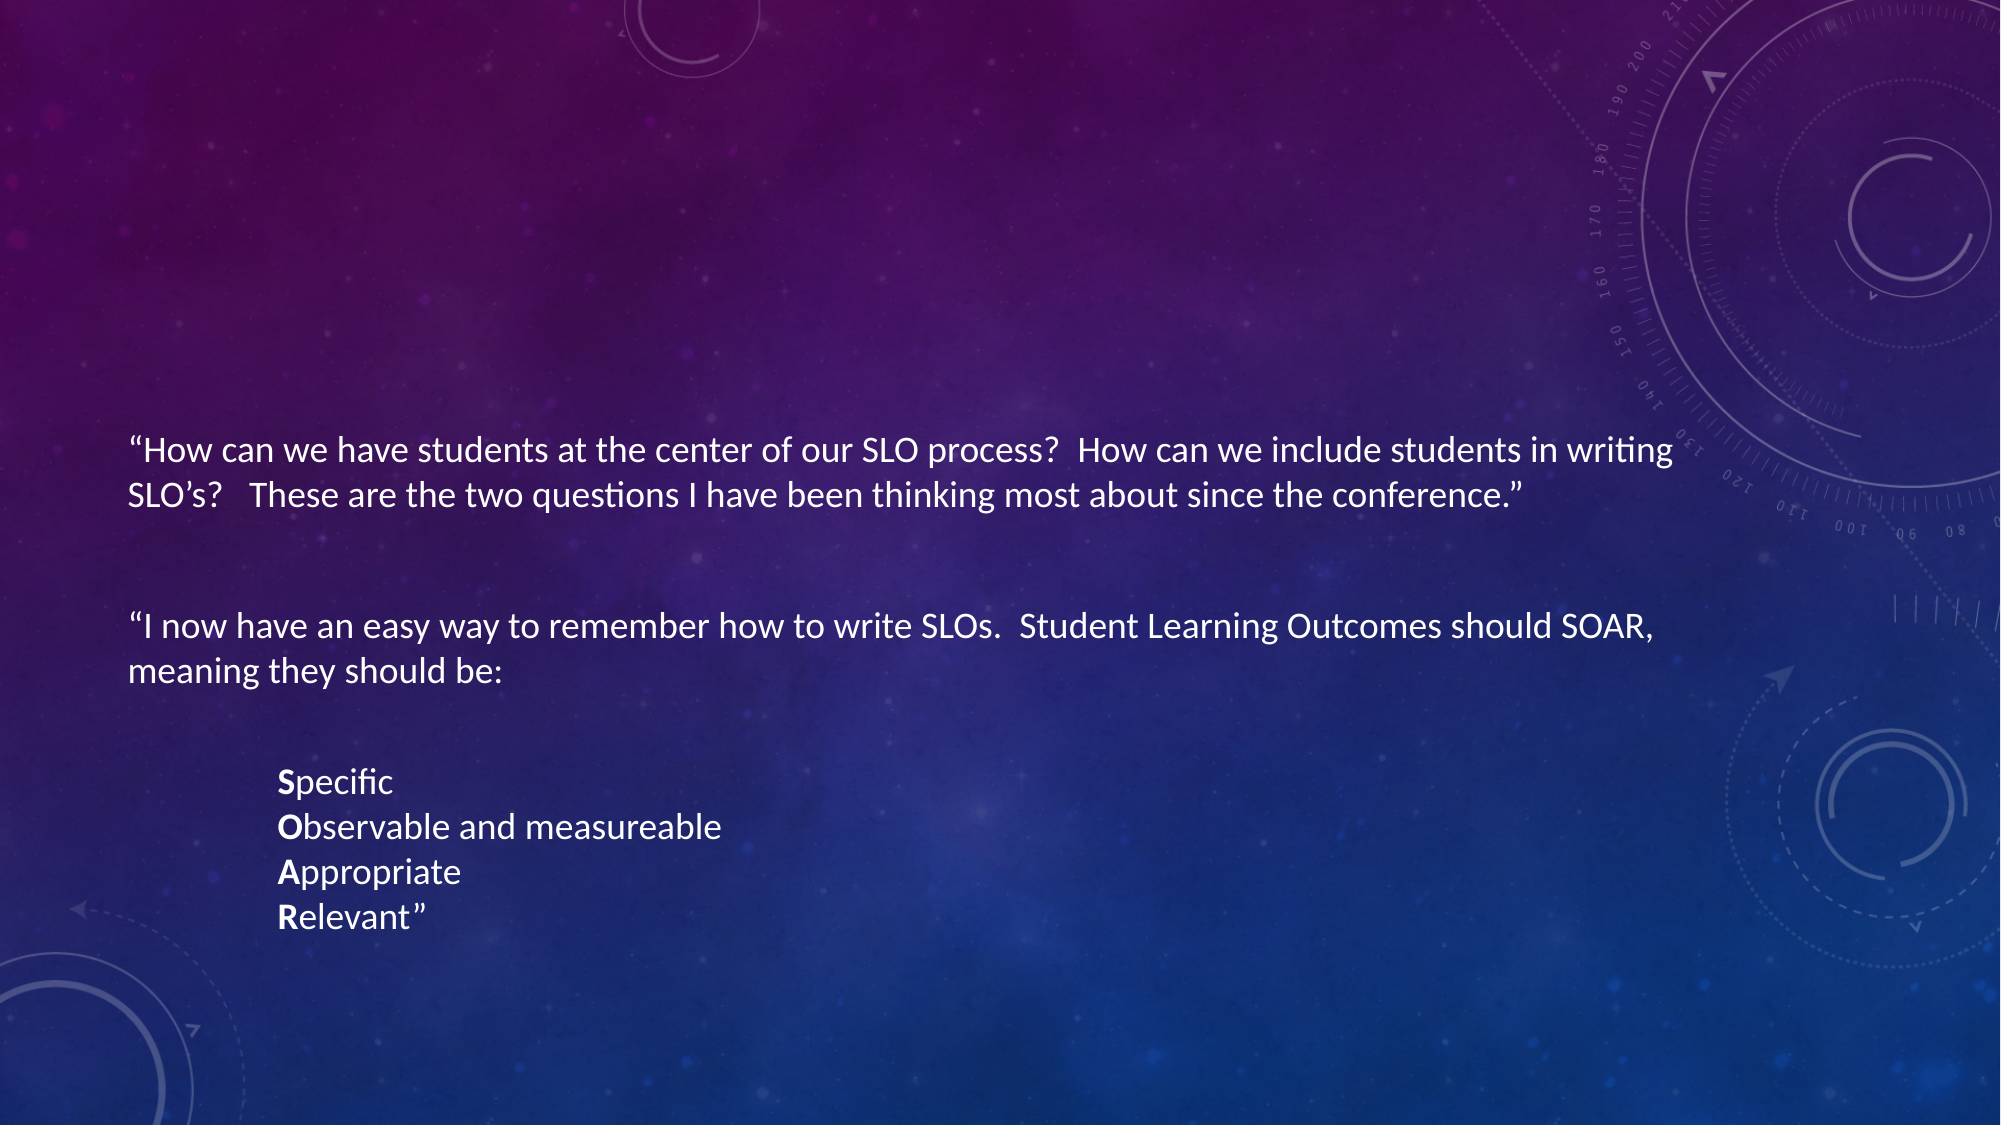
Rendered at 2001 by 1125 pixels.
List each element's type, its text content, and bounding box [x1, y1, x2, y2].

picture [0, 0, 2001, 1125]
list “How can we have students at the center of our SLO process? How can we include students in writing SLO’s? These are the two questions I have been thinking most about since the conference.” “I now have an easy way to remember how to write SLOs. Student Learning Outcomes should SOAR, meaning they should be: Specific Observable and measureable Appropriate Relevant” [112, 351, 1775, 950]
